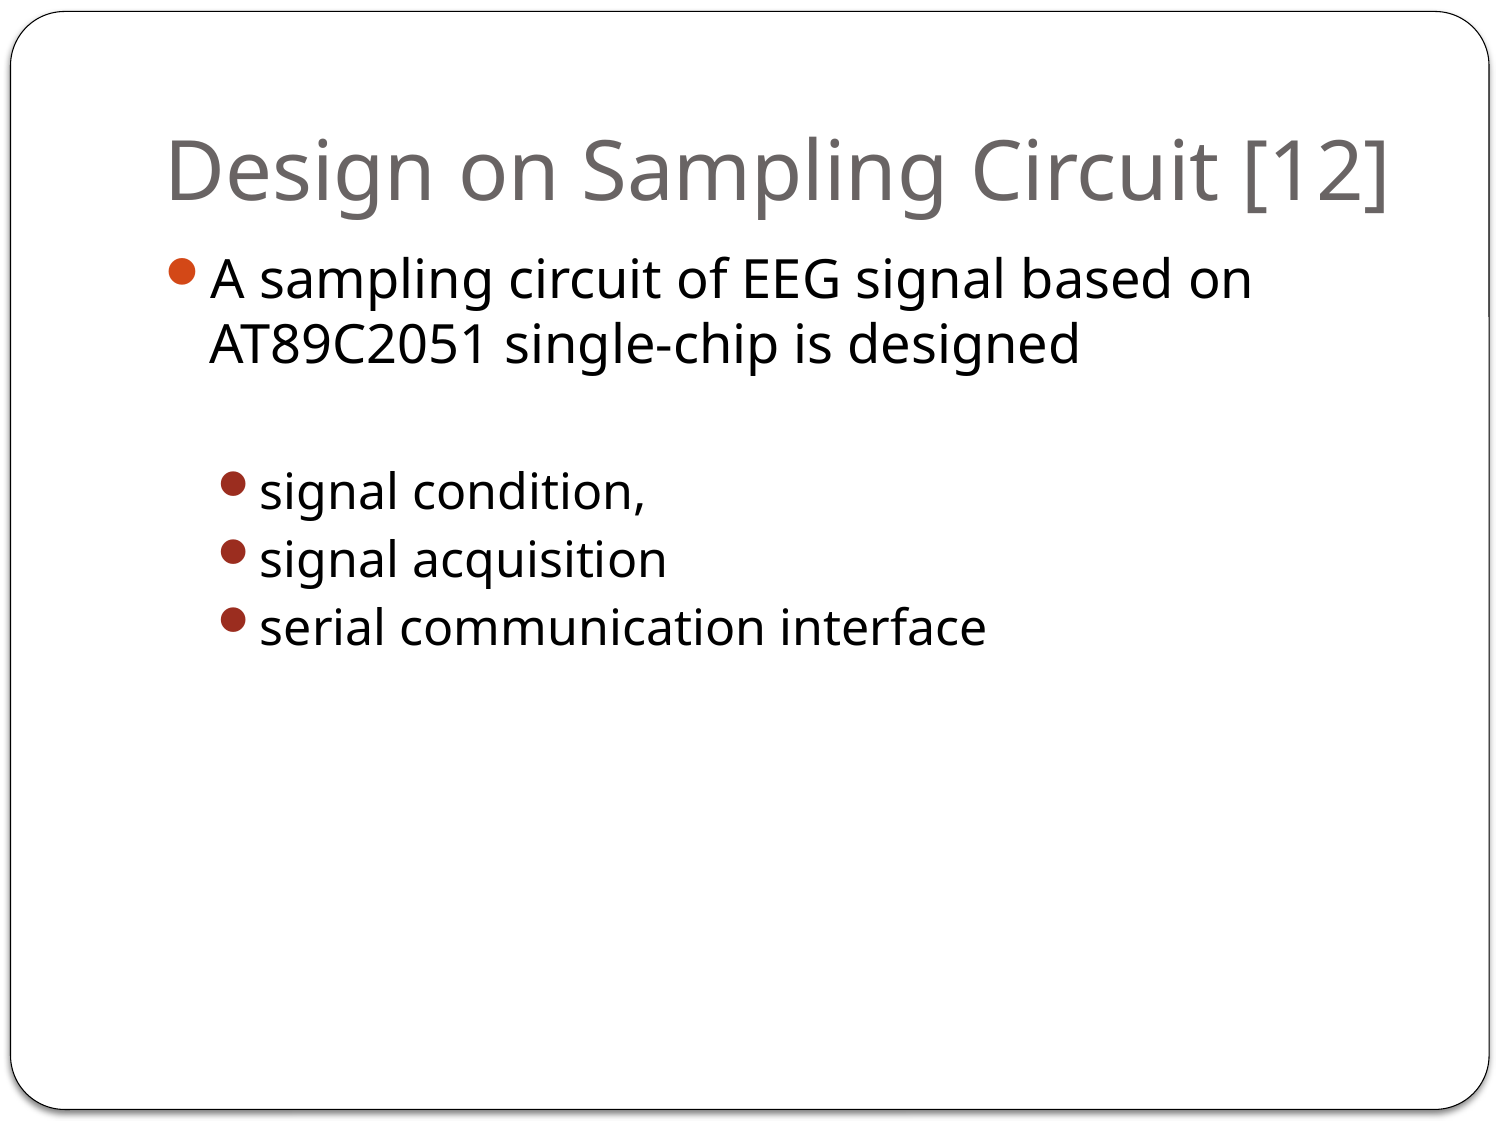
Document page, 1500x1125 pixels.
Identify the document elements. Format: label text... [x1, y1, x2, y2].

title Design on Sampling Circuit [12] [150, 45, 1425, 233]
list A sampling circuit of EEG signal based on AT89C2051 single-chip is designed signal condition, signal acquisition serial communication interface [150, 237, 1425, 988]
